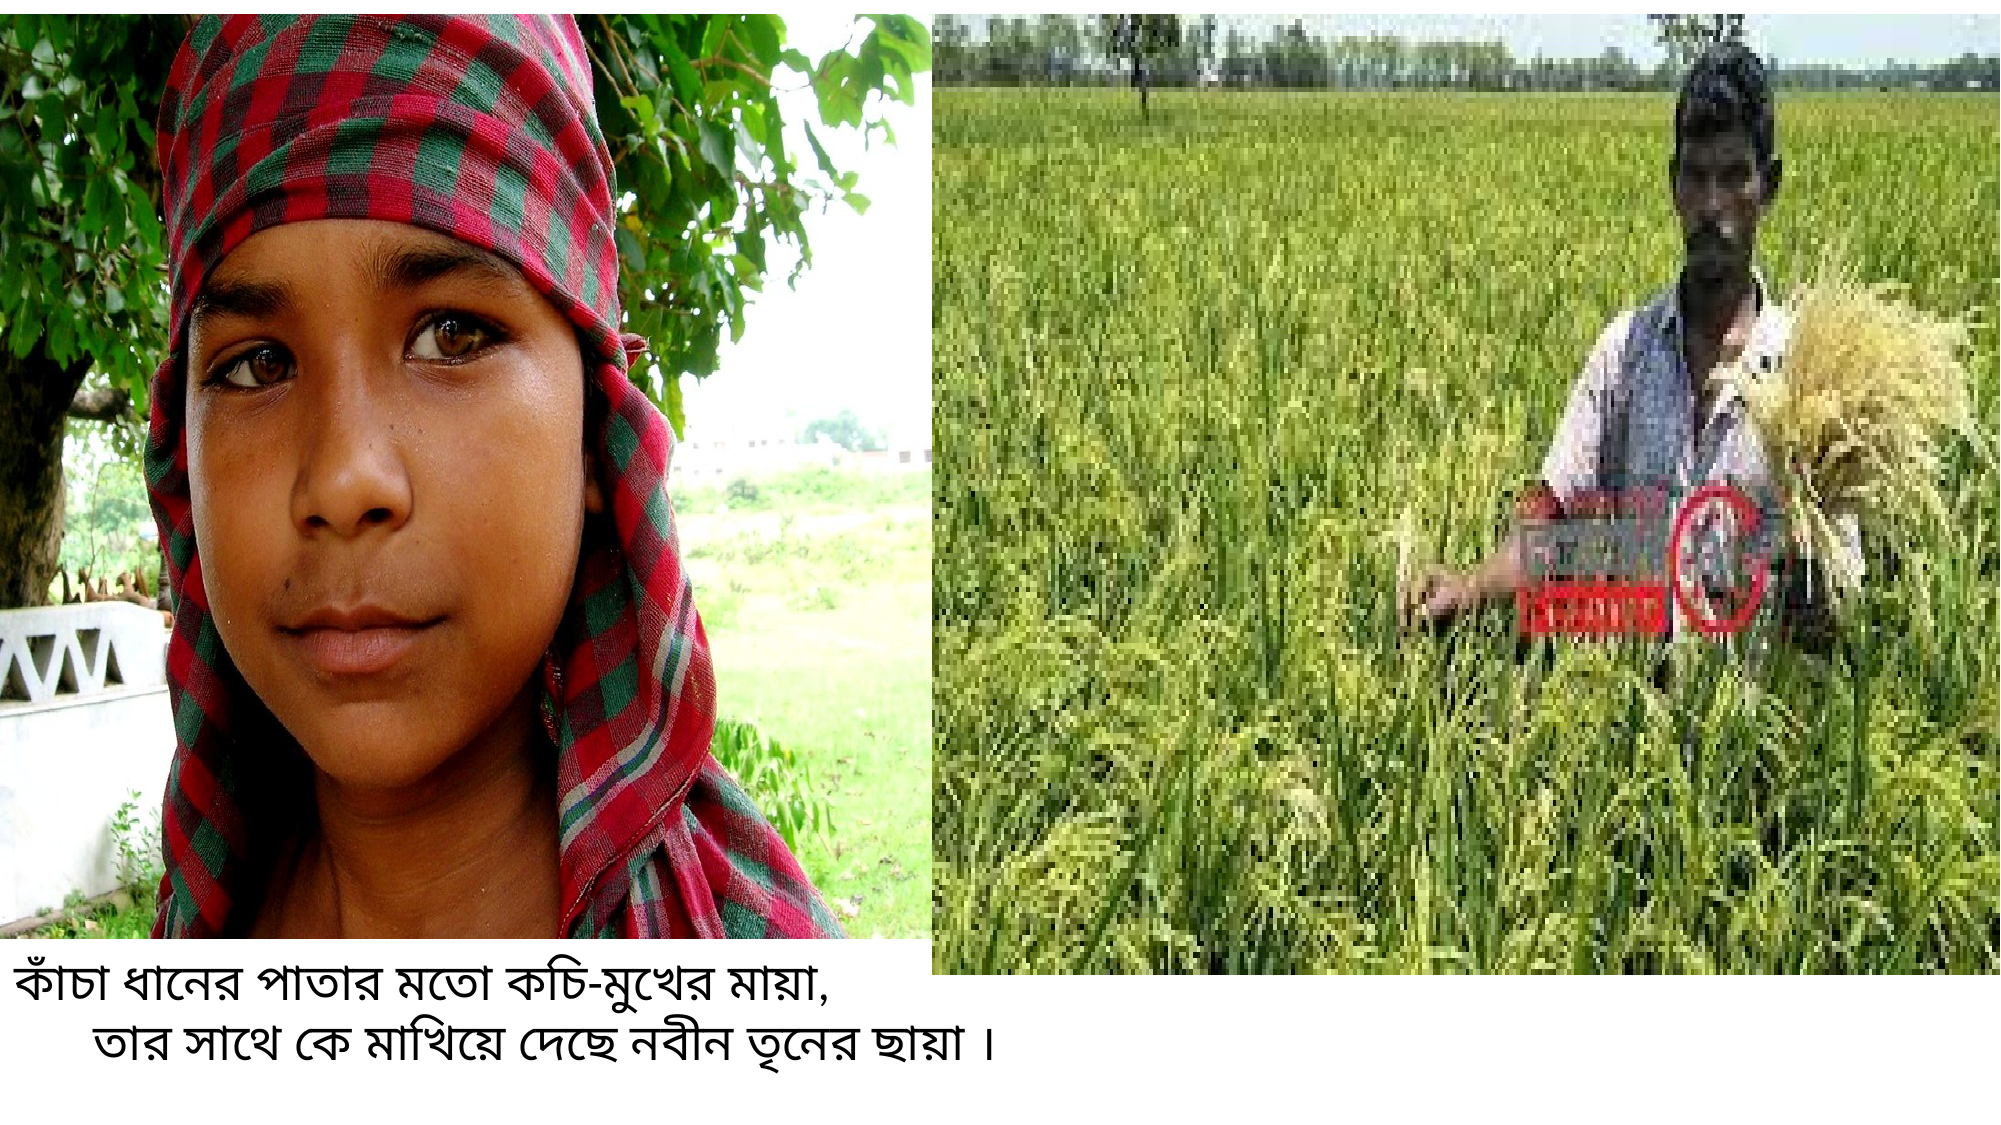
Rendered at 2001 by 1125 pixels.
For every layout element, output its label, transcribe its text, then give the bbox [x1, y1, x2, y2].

text_box কাঁচা ধানের পাতার মতো কচি-মুখের মায়া, তার সাথে কে মাখিয়ে দেছে নবীন তৃনের ছায়া । [0, 942, 1248, 1078]
picture [0, 14, 2000, 975]
